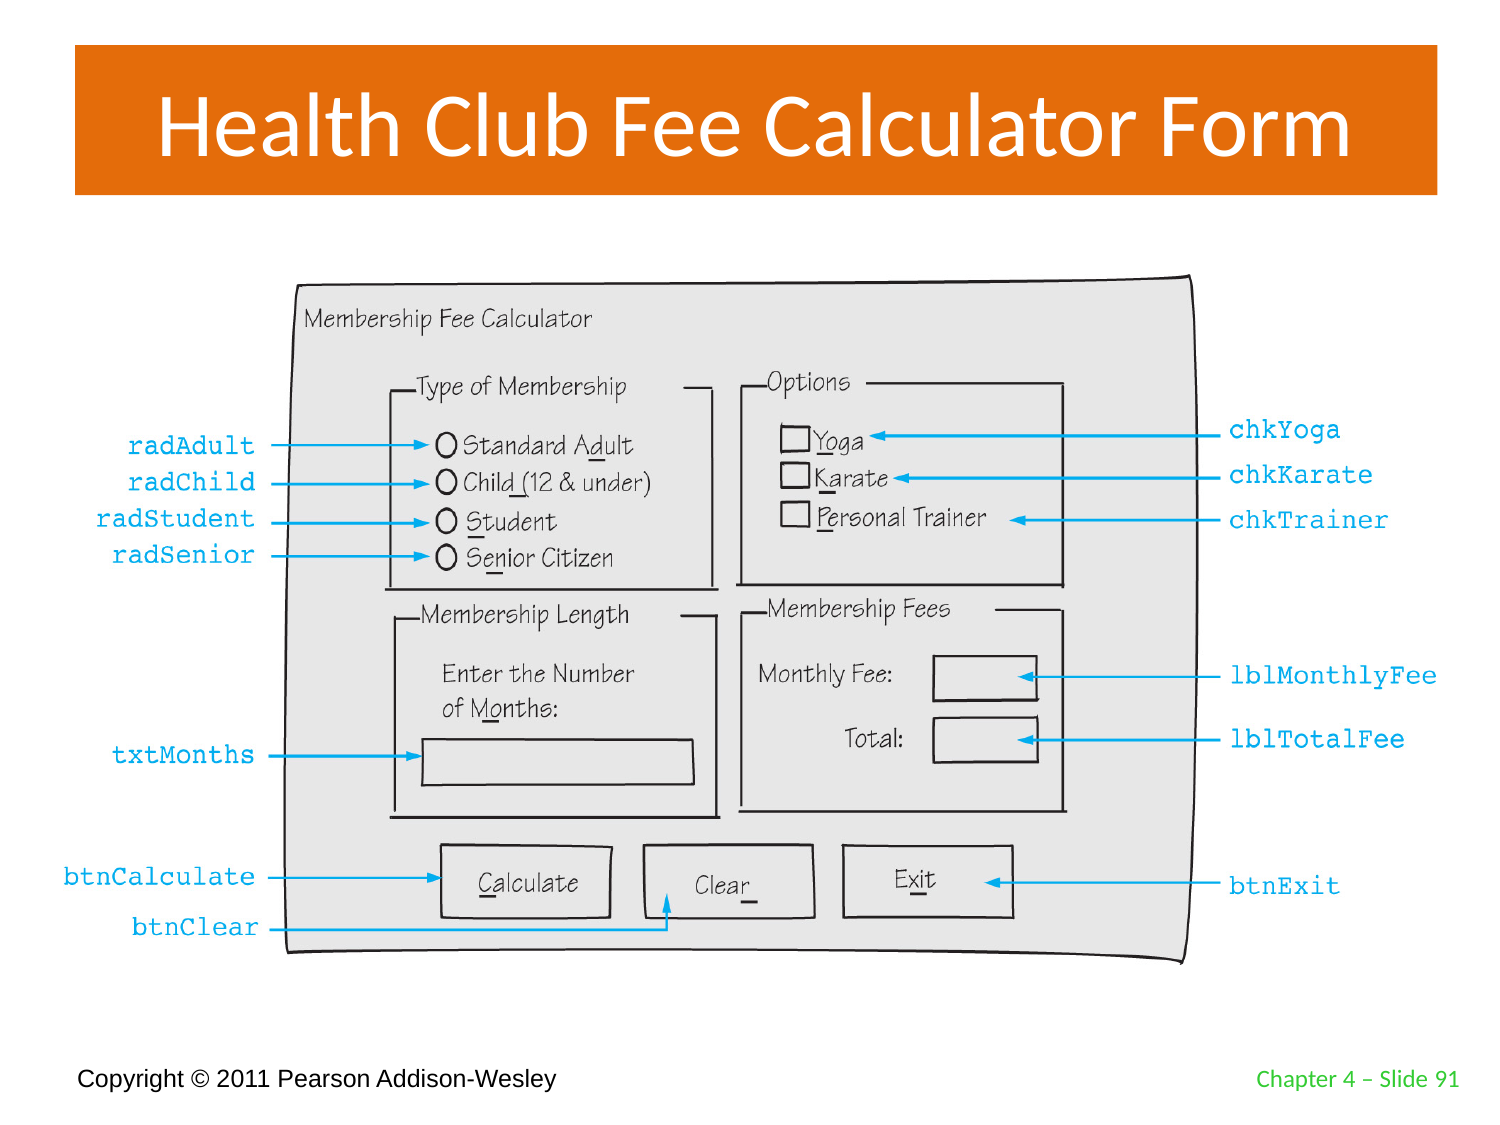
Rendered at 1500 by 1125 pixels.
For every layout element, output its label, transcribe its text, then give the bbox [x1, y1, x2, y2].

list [63, 274, 1437, 966]
title Health Club Fee Calculator Form [75, 45, 1438, 196]
slide_number Chapter 4 – Slide 91 [1162, 1024, 1476, 1101]
